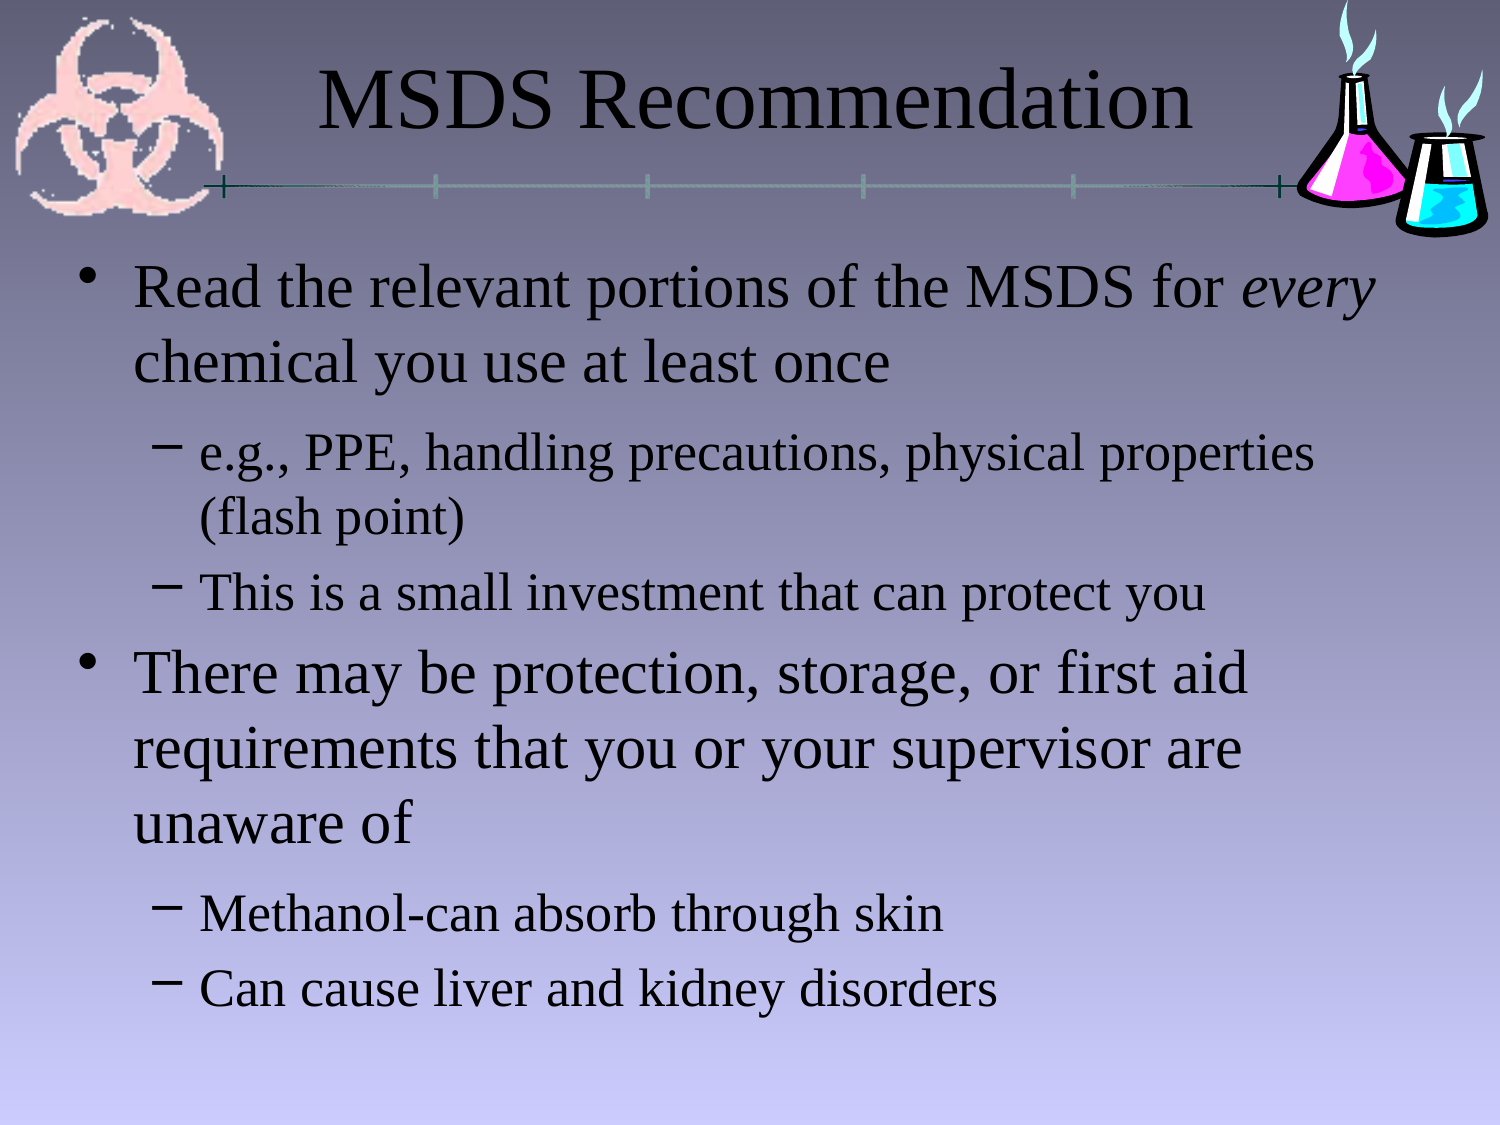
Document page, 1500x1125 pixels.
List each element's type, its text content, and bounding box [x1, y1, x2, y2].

list Read the relevant portions of the MSDS for every chemical you use at least once e.g., PPE, handling precautions, physical properties (flash point) This is a small investment that can protect you There may be protection, storage, or first aid requirements that you or your supervisor are unaware of Methanol-can absorb through skin Can cause liver and kidney disorders [62, 237, 1438, 1088]
title MSDS Recommendation [224, 0, 1288, 188]
picture [0, 0, 1325, 233]
